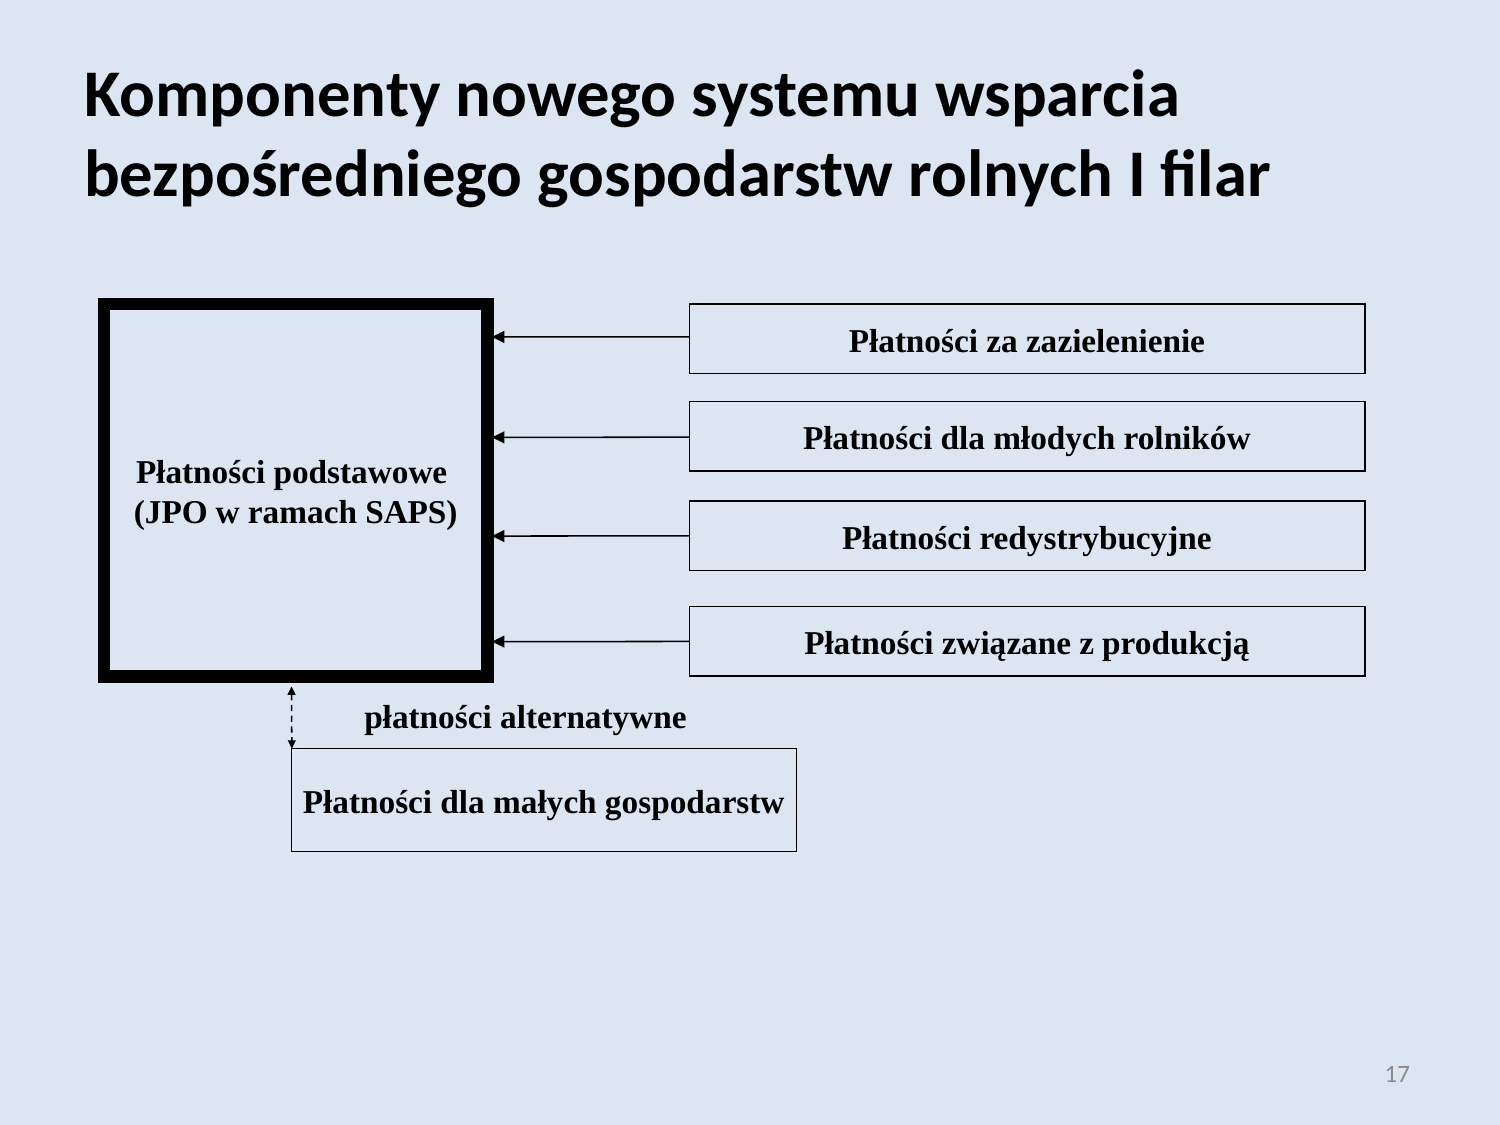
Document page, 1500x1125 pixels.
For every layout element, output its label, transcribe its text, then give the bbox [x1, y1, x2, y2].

text_box Komponenty nowego systemu wsparcia bezpośredniego gospodarstw rolnych I filar [69, 42, 1379, 218]
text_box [36, 274, 1418, 878]
slide_number 17 [1074, 1042, 1425, 1103]
